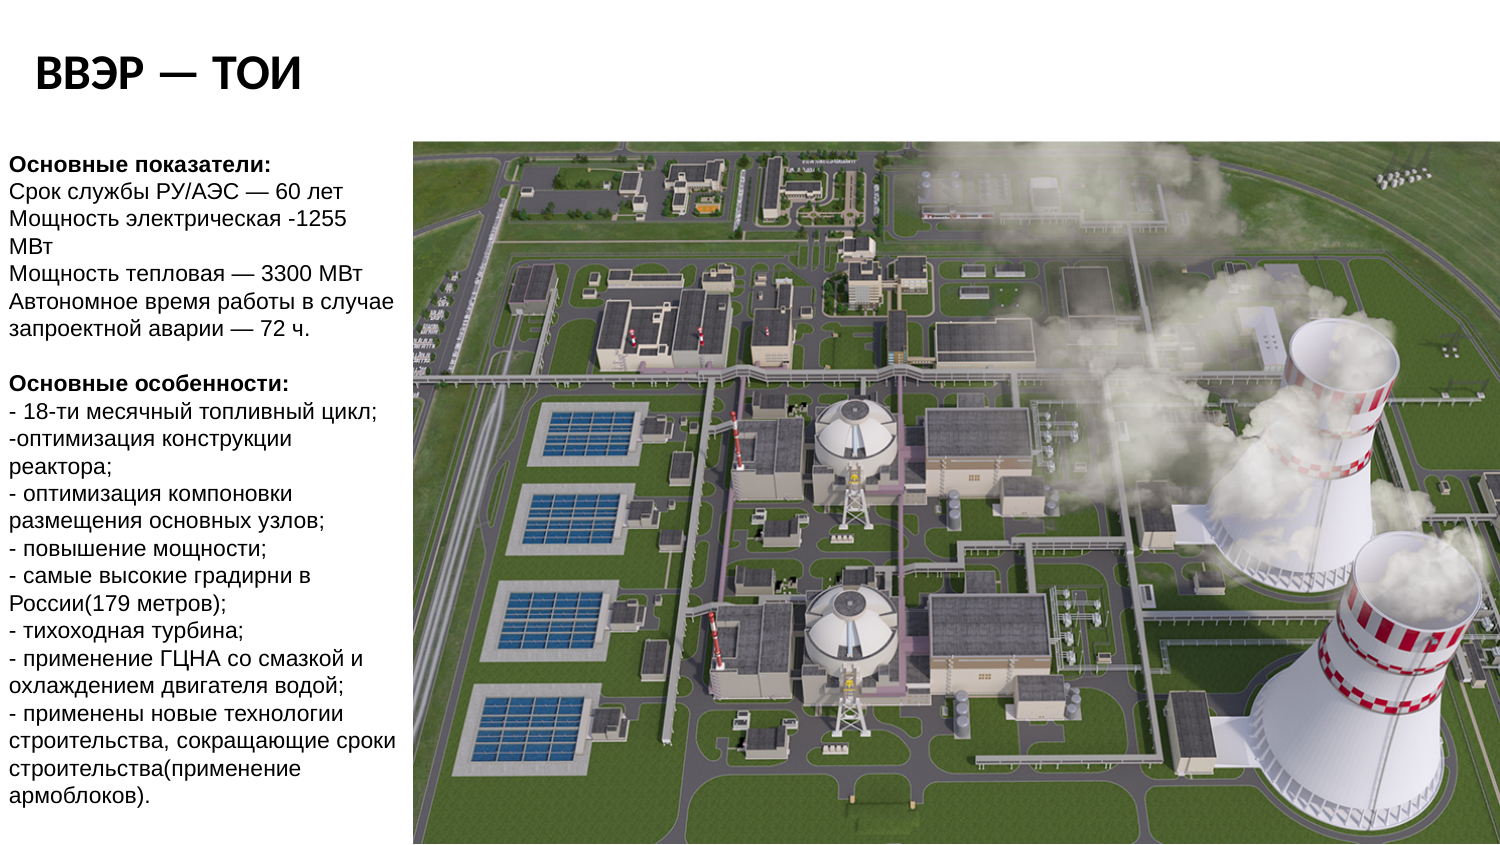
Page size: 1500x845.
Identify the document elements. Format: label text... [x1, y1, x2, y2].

text_box ВВЭР — ТОИ [20, 32, 318, 108]
text_box Основные показатели: Срок службы РУ/АЭС — 60 лет Мощность электрическая -1255 МВт Мощность тепловая — 3300 МВт Автономное время работы в случае запроектной аварии — 72 ч. Основные особенности: - 18-ти месячный топливный цикл; -оптимизация конструкции реактора; - оптимизация компоновки размещения основных узлов; - повышение мощности; - самые высокие градирни в России(179 метров); - тихоходная турбина; - применение ГЦНА со смазкой и охлаждением двигателя водой; - применены новые технологии строительства, сокращающие сроки строительства(применение армоблоков). [0, 141, 408, 826]
picture [0, 0, 1500, 844]
